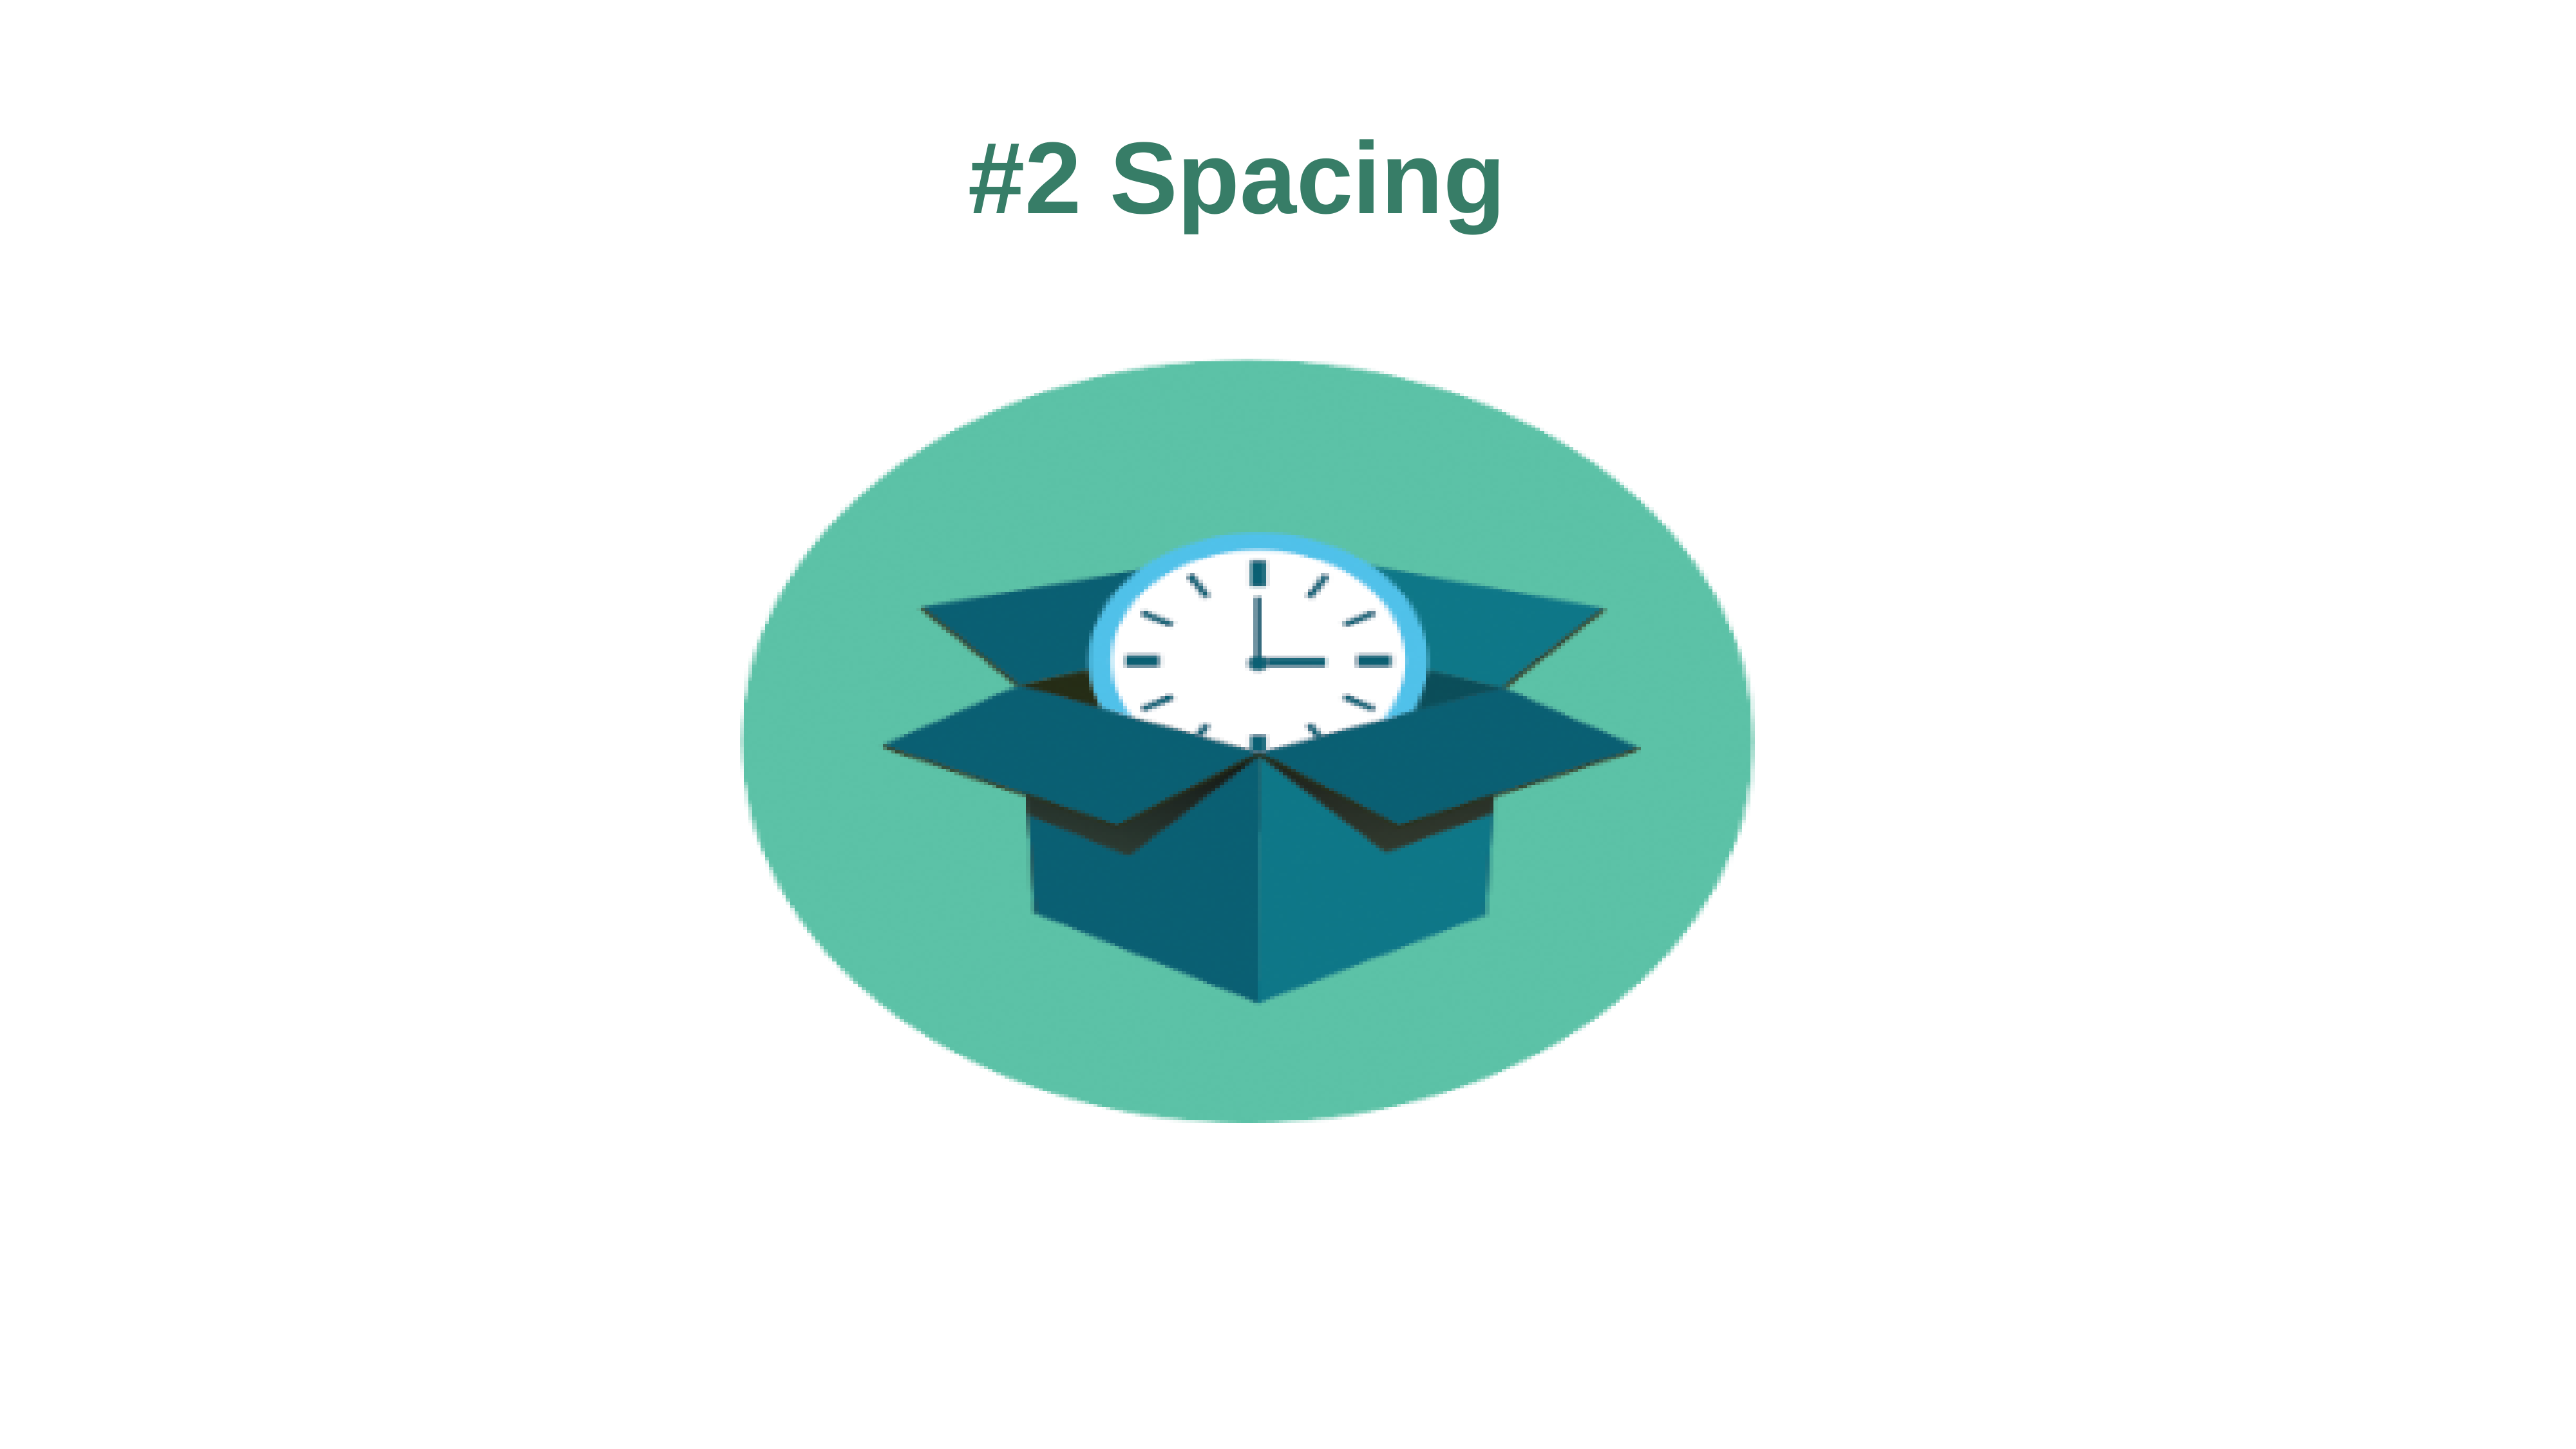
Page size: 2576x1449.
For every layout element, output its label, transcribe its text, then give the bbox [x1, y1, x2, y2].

picture [740, 359, 1755, 1123]
text_box #2 Spacing [152, 100, 2323, 246]
